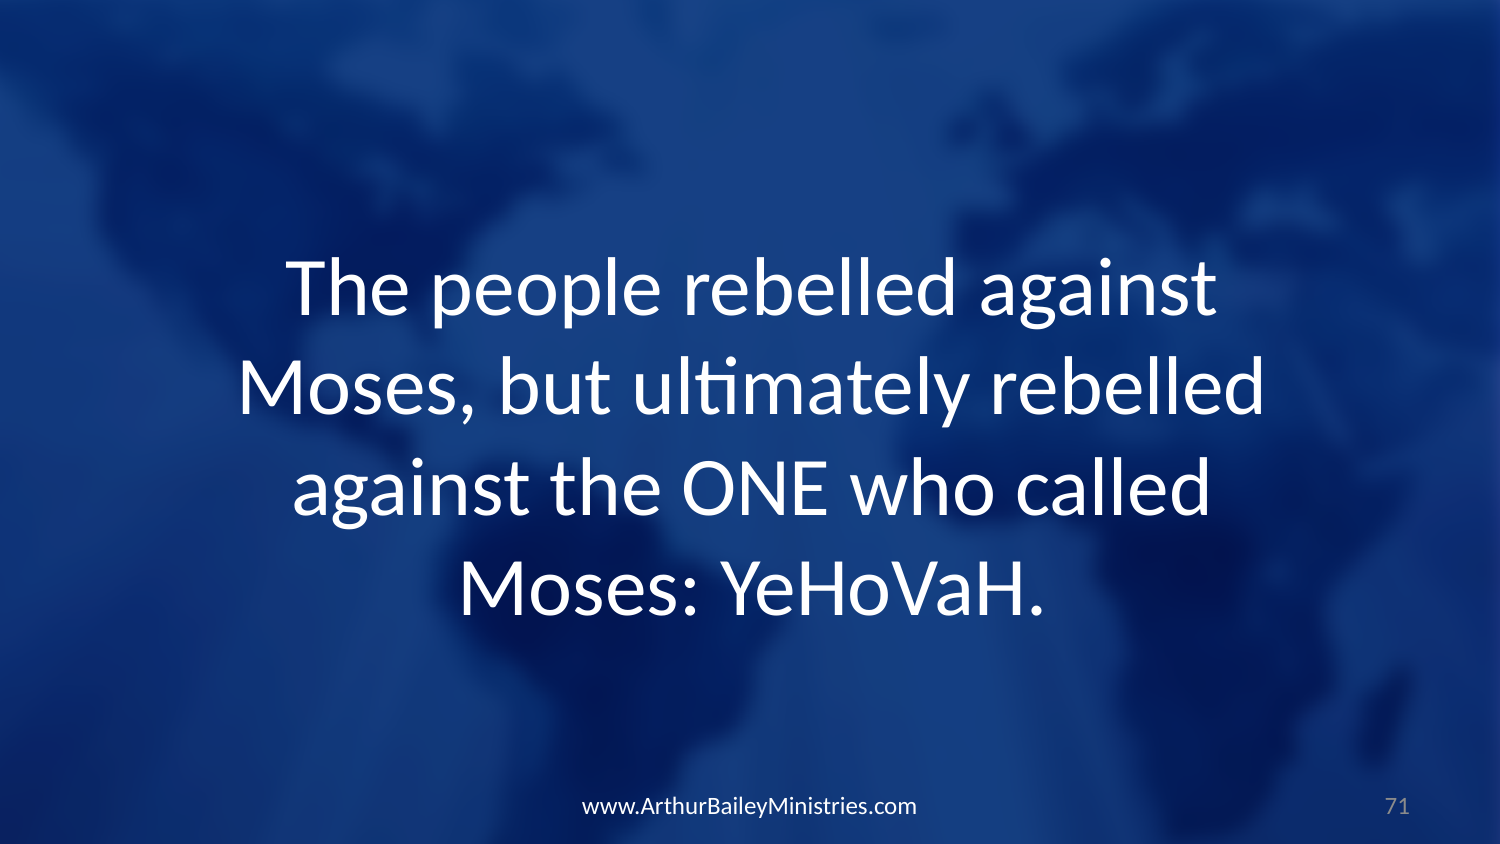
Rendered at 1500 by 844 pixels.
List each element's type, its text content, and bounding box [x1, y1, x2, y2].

slide_number 71 [1074, 782, 1425, 827]
picture [0, 0, 1500, 844]
footer www.ArthurBaileyMinistries.com [512, 782, 988, 827]
list The people rebelled against Moses, but ultimately rebelled against the ONE who called Moses: YeHoVaH. [151, 107, 1355, 741]
